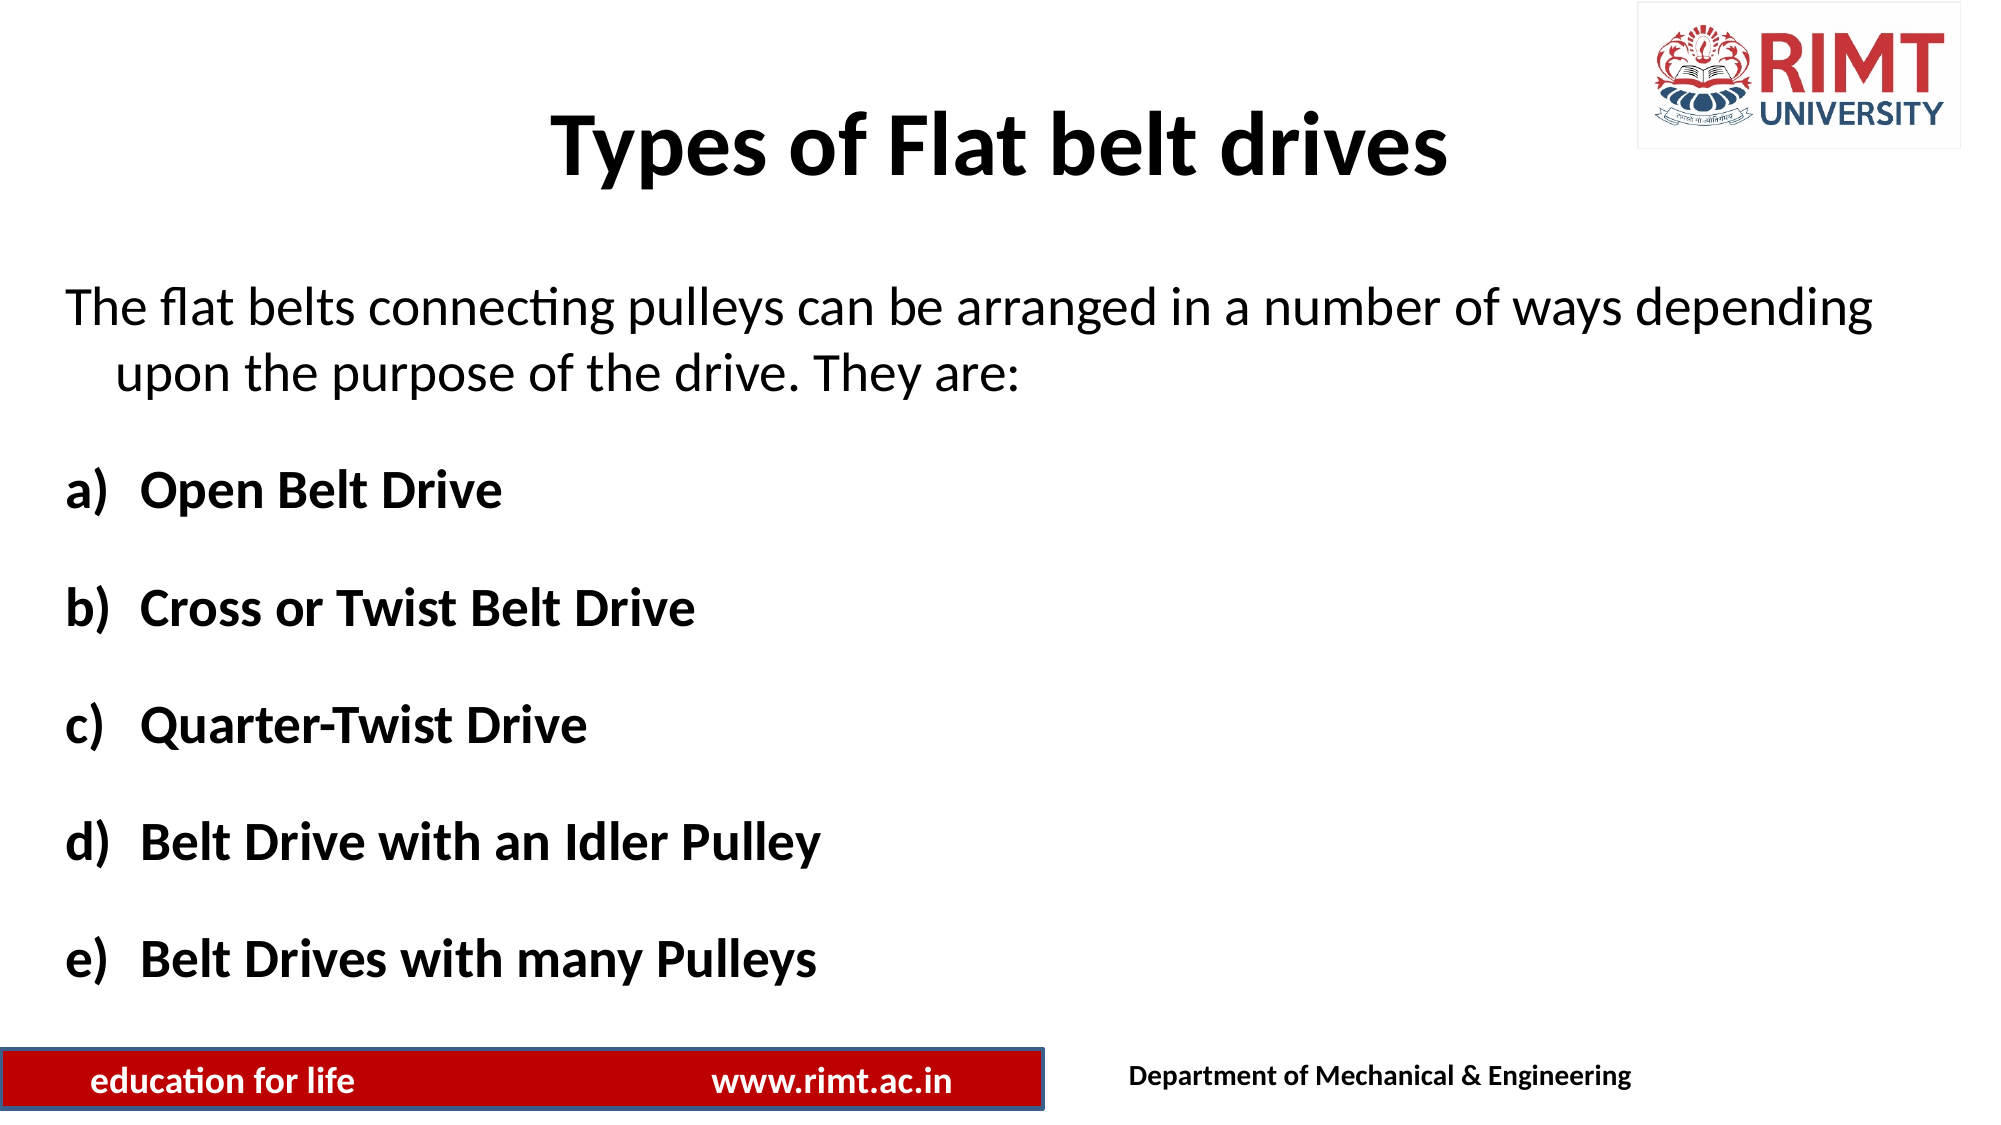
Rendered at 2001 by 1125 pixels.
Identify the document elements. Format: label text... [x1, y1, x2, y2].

text_box Department of Mechanical & Engineering [1042, 1044, 1718, 1104]
picture [1637, 1, 1961, 149]
title Types of Flat belt drives [99, 45, 1900, 233]
text_box education for life www.rimt.ac.in [0, 1047, 1045, 1111]
list The flat belts connecting pulleys can be arranged in a number of ways depending upon the purpose of the drive. They are: Open Belt Drive Cross or Twist Belt Drive Quarter-Twist Drive Belt Drive with an Idler Pulley Belt Drives with many Pulleys [50, 262, 1925, 1005]
